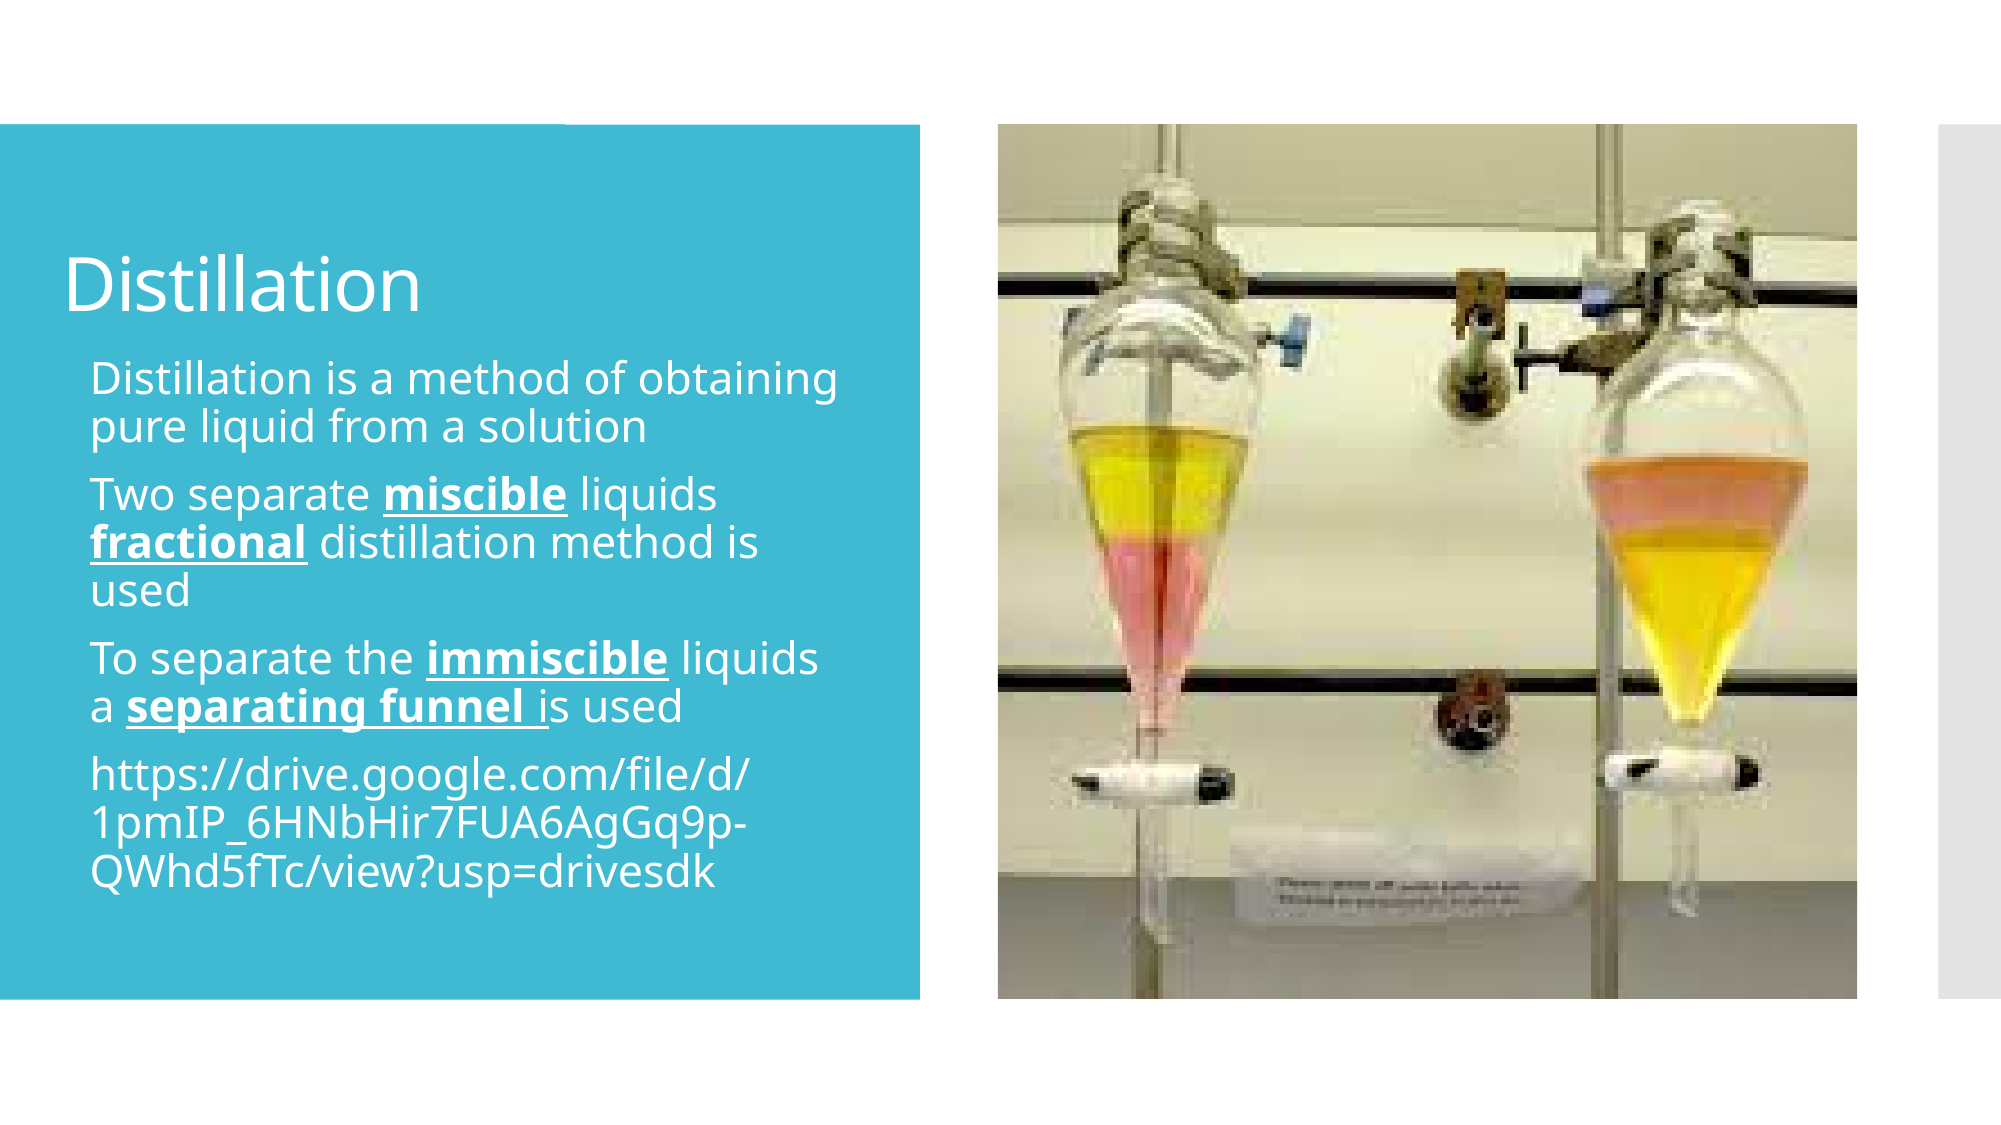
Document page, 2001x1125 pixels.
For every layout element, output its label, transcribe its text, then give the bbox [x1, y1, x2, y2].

list Distillation is a method of obtaining pure liquid from a solution Two separate miscible liquids fractional distillation method is used To separate the immiscible liquids a separating funnel is used https://drive.google.com/file/d/1pmIP_6HNbHir7FUA6AgGq9p-QWhd5fTc/view?usp=drivesdk [47, 348, 868, 941]
picture [997, 124, 1858, 1000]
text_box [0, 124, 921, 1000]
title Distillation [47, 184, 868, 348]
